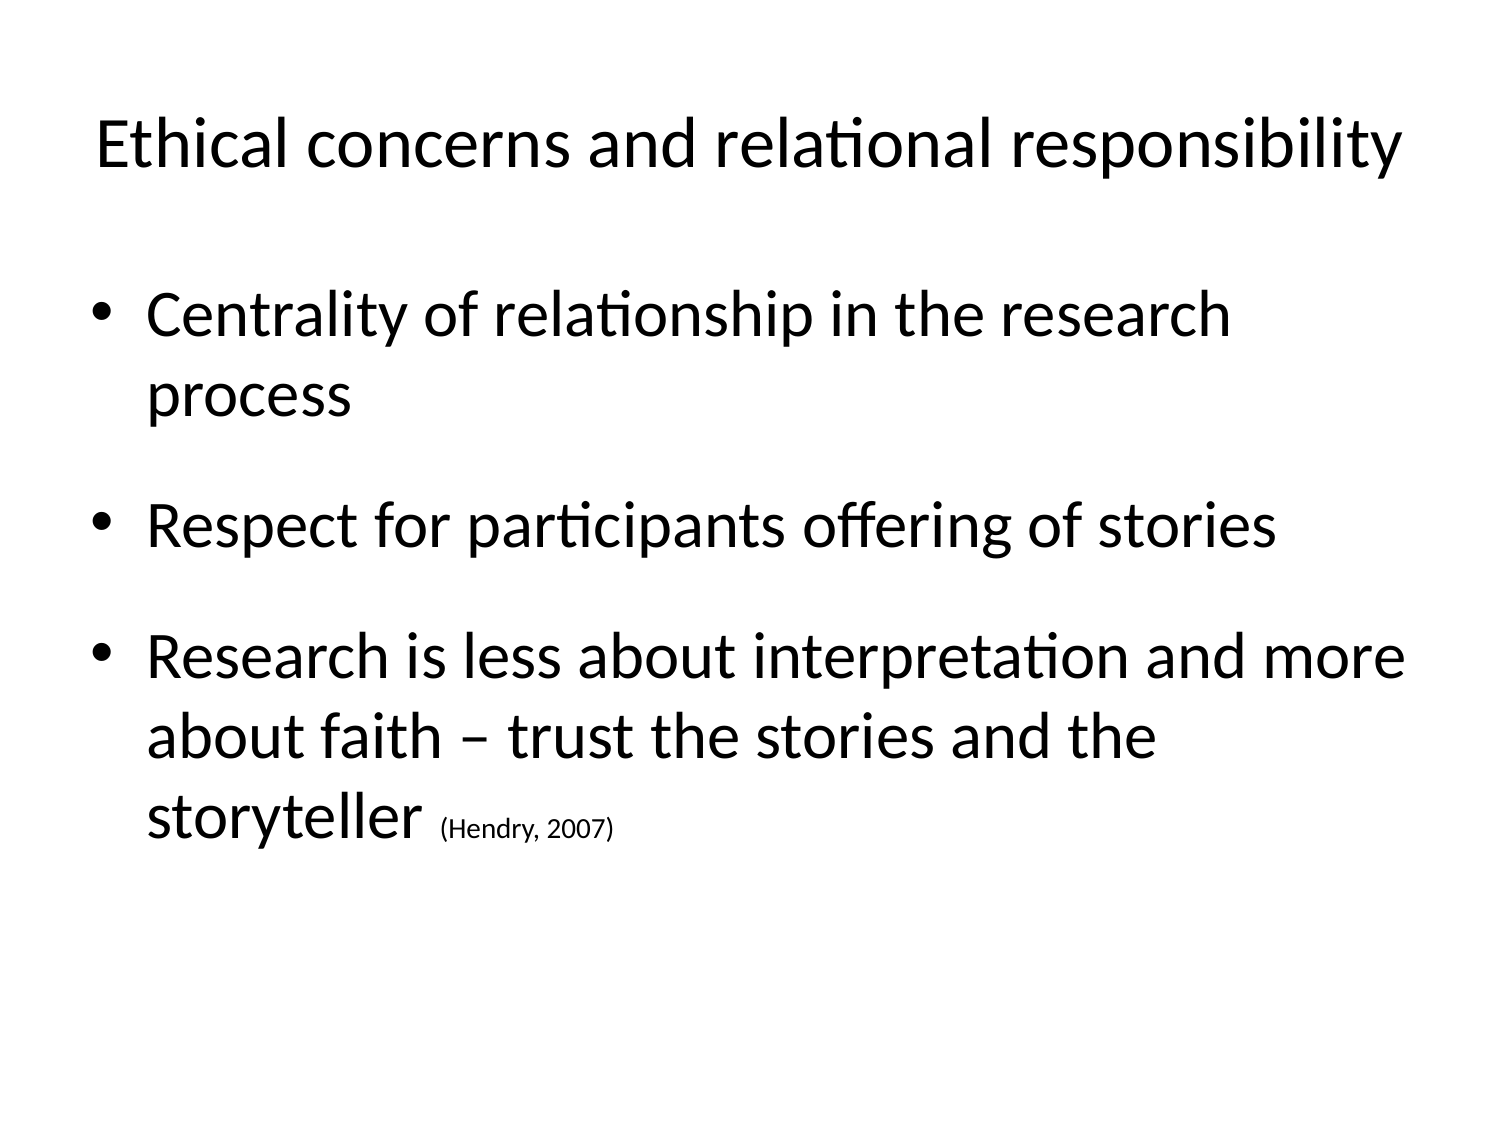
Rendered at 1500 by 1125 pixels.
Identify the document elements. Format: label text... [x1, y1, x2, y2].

list Centrality of relationship in the research process Respect for participants offering of stories Research is less about interpretation and more about faith – trust the stories and the storyteller (Hendry, 2007) [75, 262, 1425, 1005]
title Ethical concerns and relational responsibility [75, 45, 1425, 233]
